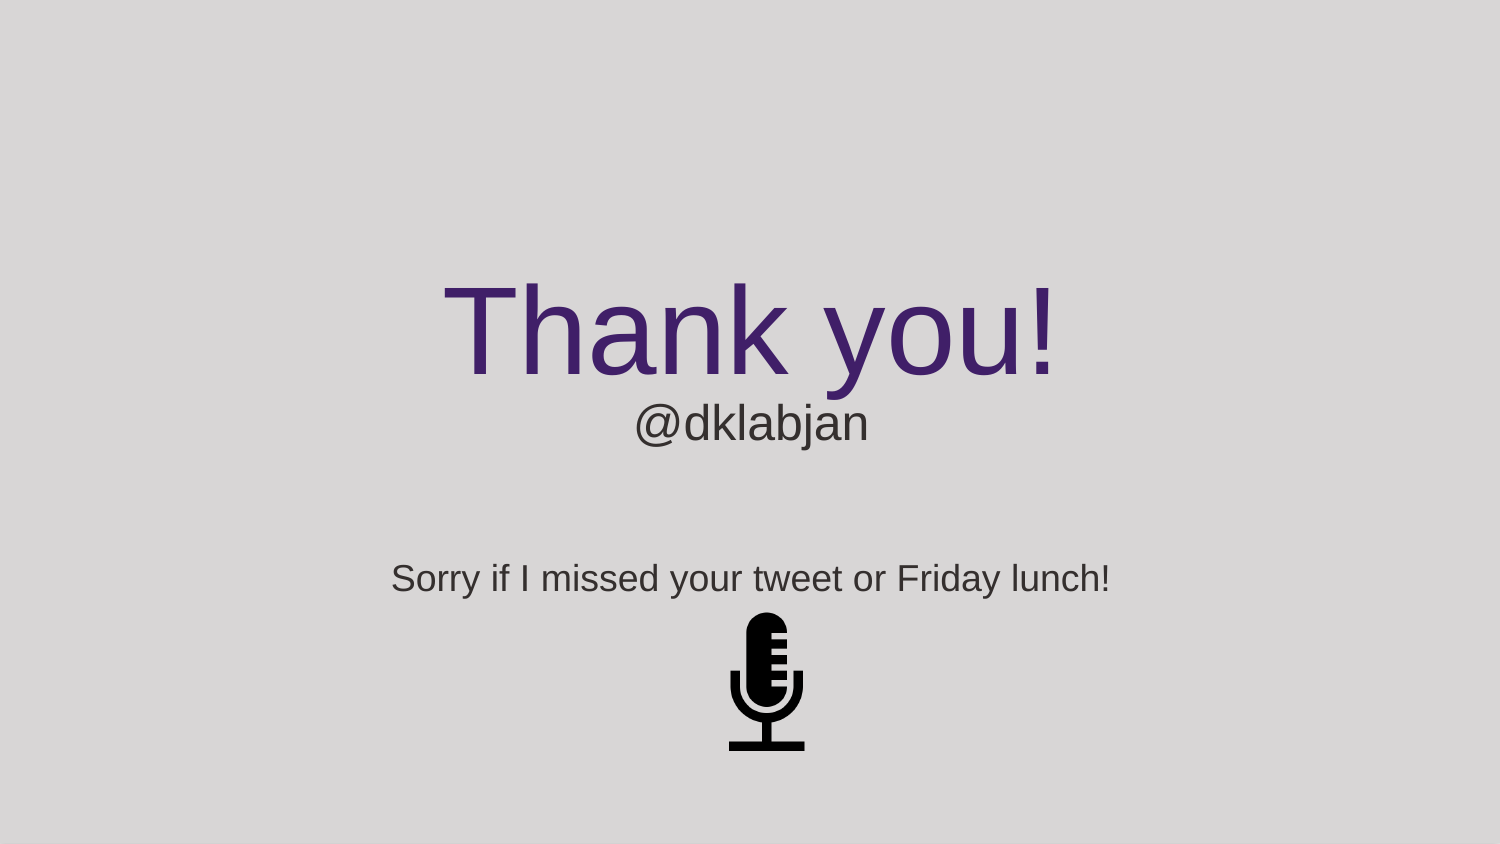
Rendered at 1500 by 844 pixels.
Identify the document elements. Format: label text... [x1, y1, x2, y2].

title Thank you! @dklabjan [177, 139, 1326, 600]
picture [690, 606, 842, 757]
text_box Sorry if I missed your tweet or Friday lunch! [376, 546, 1127, 606]
